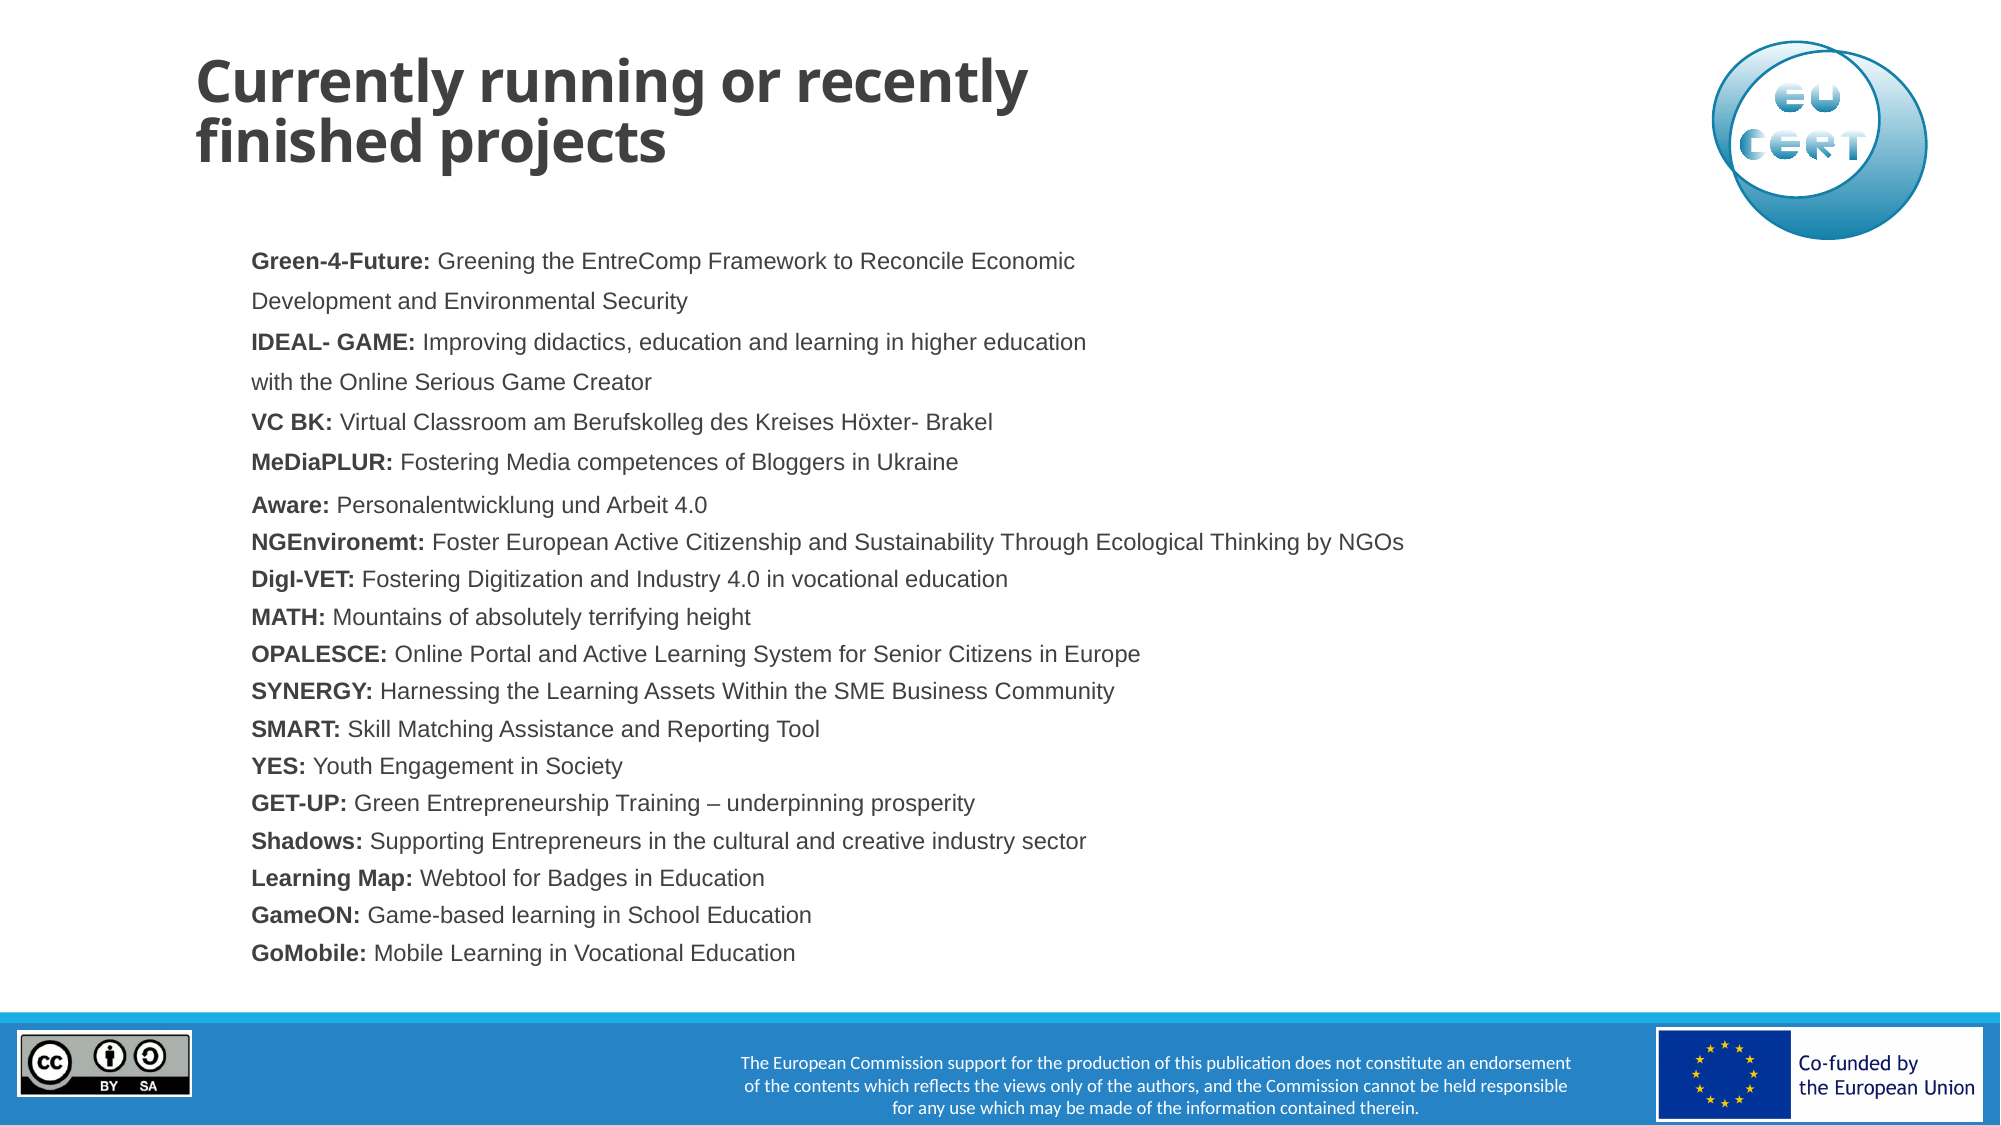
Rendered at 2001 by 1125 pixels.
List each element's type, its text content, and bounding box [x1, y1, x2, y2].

title Currently running or recently finished projects [180, 47, 1830, 183]
list Green-4-Future: Greening the EntreComp Framework to Reconcile Economic Development and Environmental Security IDEAL- GAME: Improving didactics, education and learning in higher education with the Online Serious Game Creator VC BK: Virtual Classroom am Berufskolleg des Kreises Höxter- Brakel MeDiaPLUR: Fostering Media competences of Bloggers in Ukraine Aware: Personalentwicklung und Arbeit 4.0 NGEnvironemt: Foster European Active Citizenship and Sustainability Through Ecological Thinking by NGOs DigI-VET: Fostering Digitization and Industry 4.0 in vocational education MATH: Mountains of absolutely terrifying height OPALESCE: Online Portal and Active Learning System for Senior Citizens in Europe SYNERGY: Harnessing the Learning Assets Within the SME Business Community SMART: Skill Matching Assistance and Reporting Tool YES: Youth Engagement in Society GET-UP: Green Entrepreneurship Training – underpinning prosperity Shadows: Supporting Entrepreneurs in the cultural and creative industry sector Learning Map: Webtool for Badges in Education GameON: Game-based learning in School Education GoMobile: Mobile Learning in Vocational Education [180, 238, 1830, 982]
picture [1656, 1027, 1983, 1122]
picture [17, 1030, 192, 1097]
